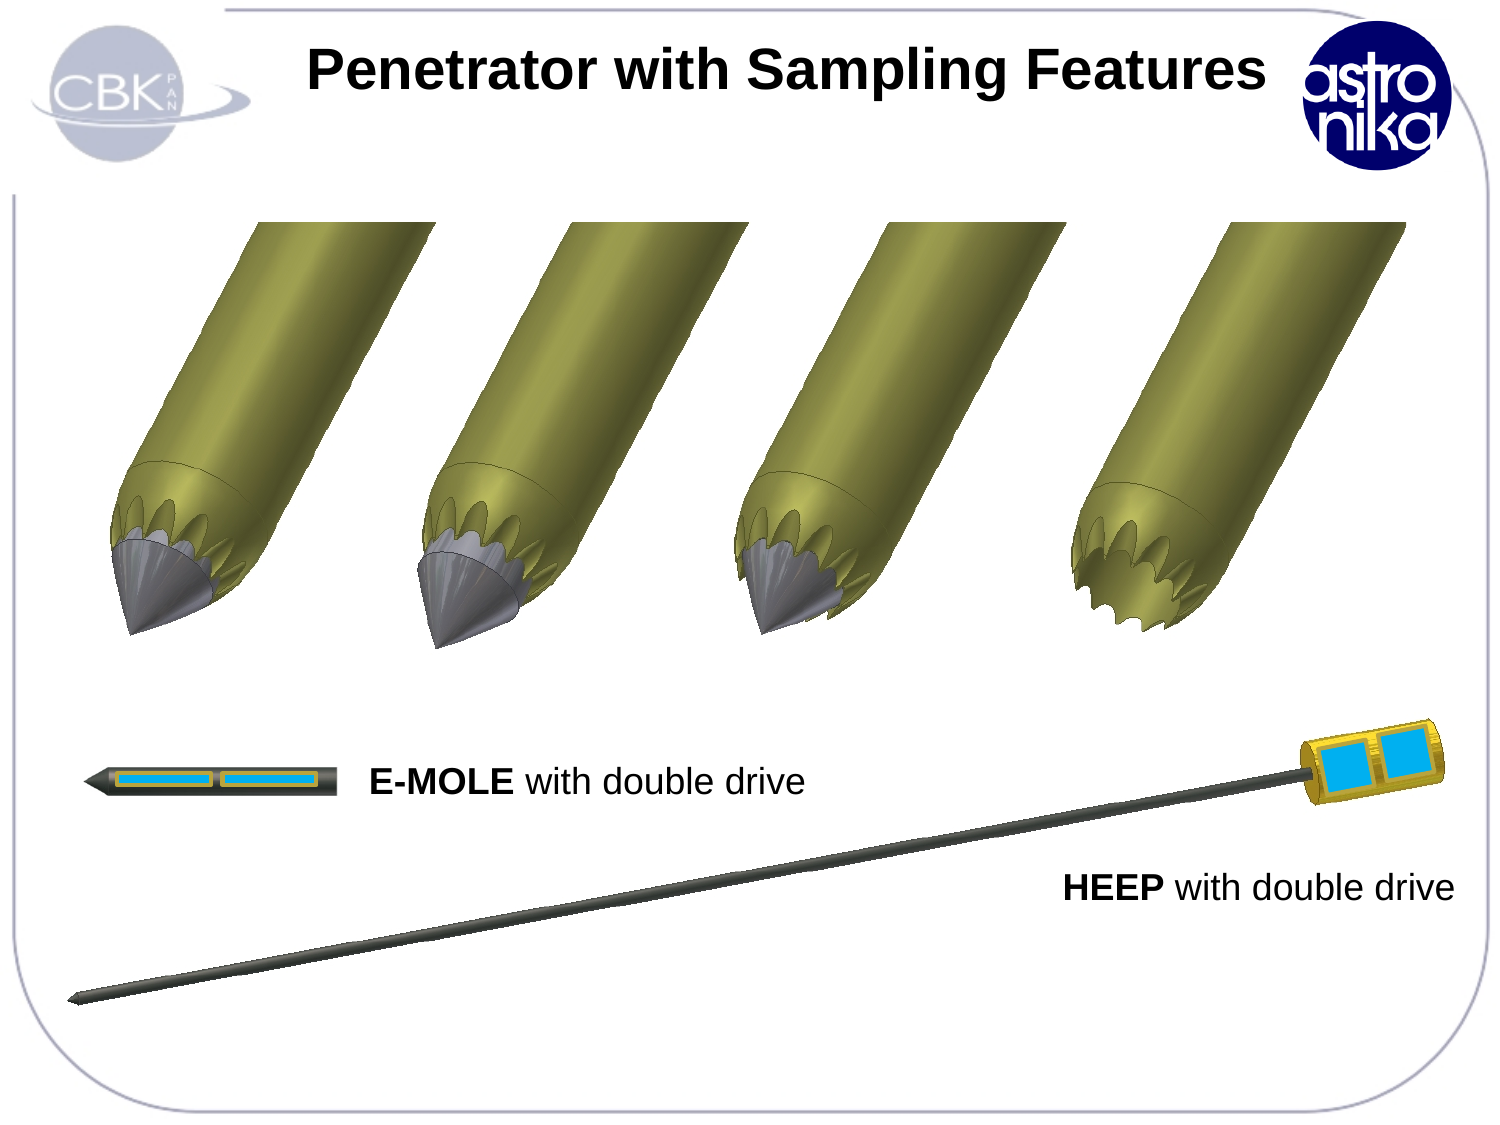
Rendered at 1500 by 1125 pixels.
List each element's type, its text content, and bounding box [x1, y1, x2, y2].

text_box Penetrator with Sampling Features [291, 23, 1284, 189]
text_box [58, 702, 1474, 1032]
picture [0, 0, 1500, 1125]
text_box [81, 749, 824, 811]
